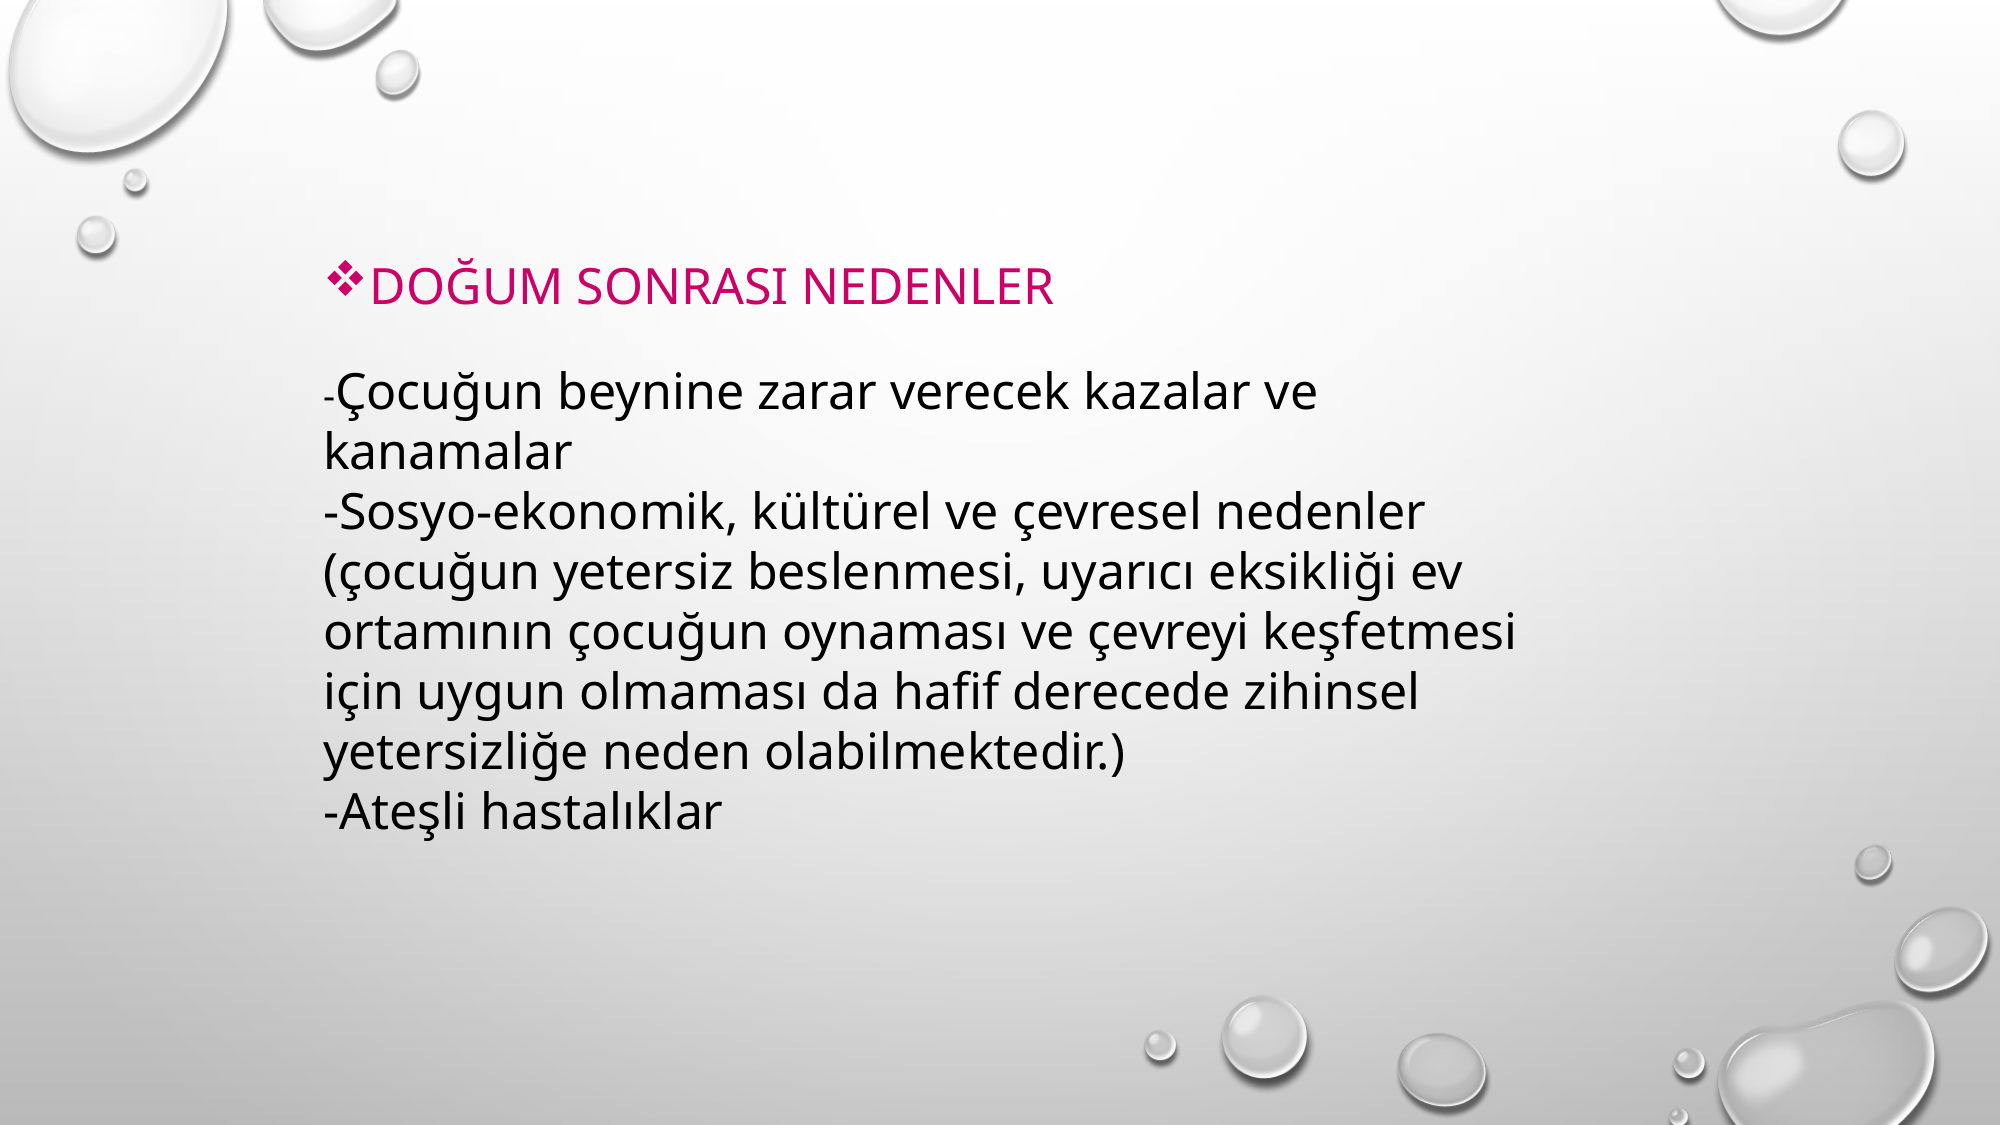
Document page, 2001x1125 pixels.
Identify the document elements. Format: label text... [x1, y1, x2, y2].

text_box DOĞUM SONRASI NEDENLER -Çocuğun beynine zarar verecek kazalar ve kanamalar -Sosyo-ekonomik, kültürel ve çevresel nedenler (çocuğun yetersiz beslenmesi, uyarıcı eksikliği ev ortamının çocuğun oynaması ve çevreyi keşfetmesi için uygun olmaması da hafif derecede zihinsel yetersizliğe neden olabilmektedir.) -Ateşli hastalıklar [308, 247, 1585, 847]
picture [0, 0, 2000, 1125]
